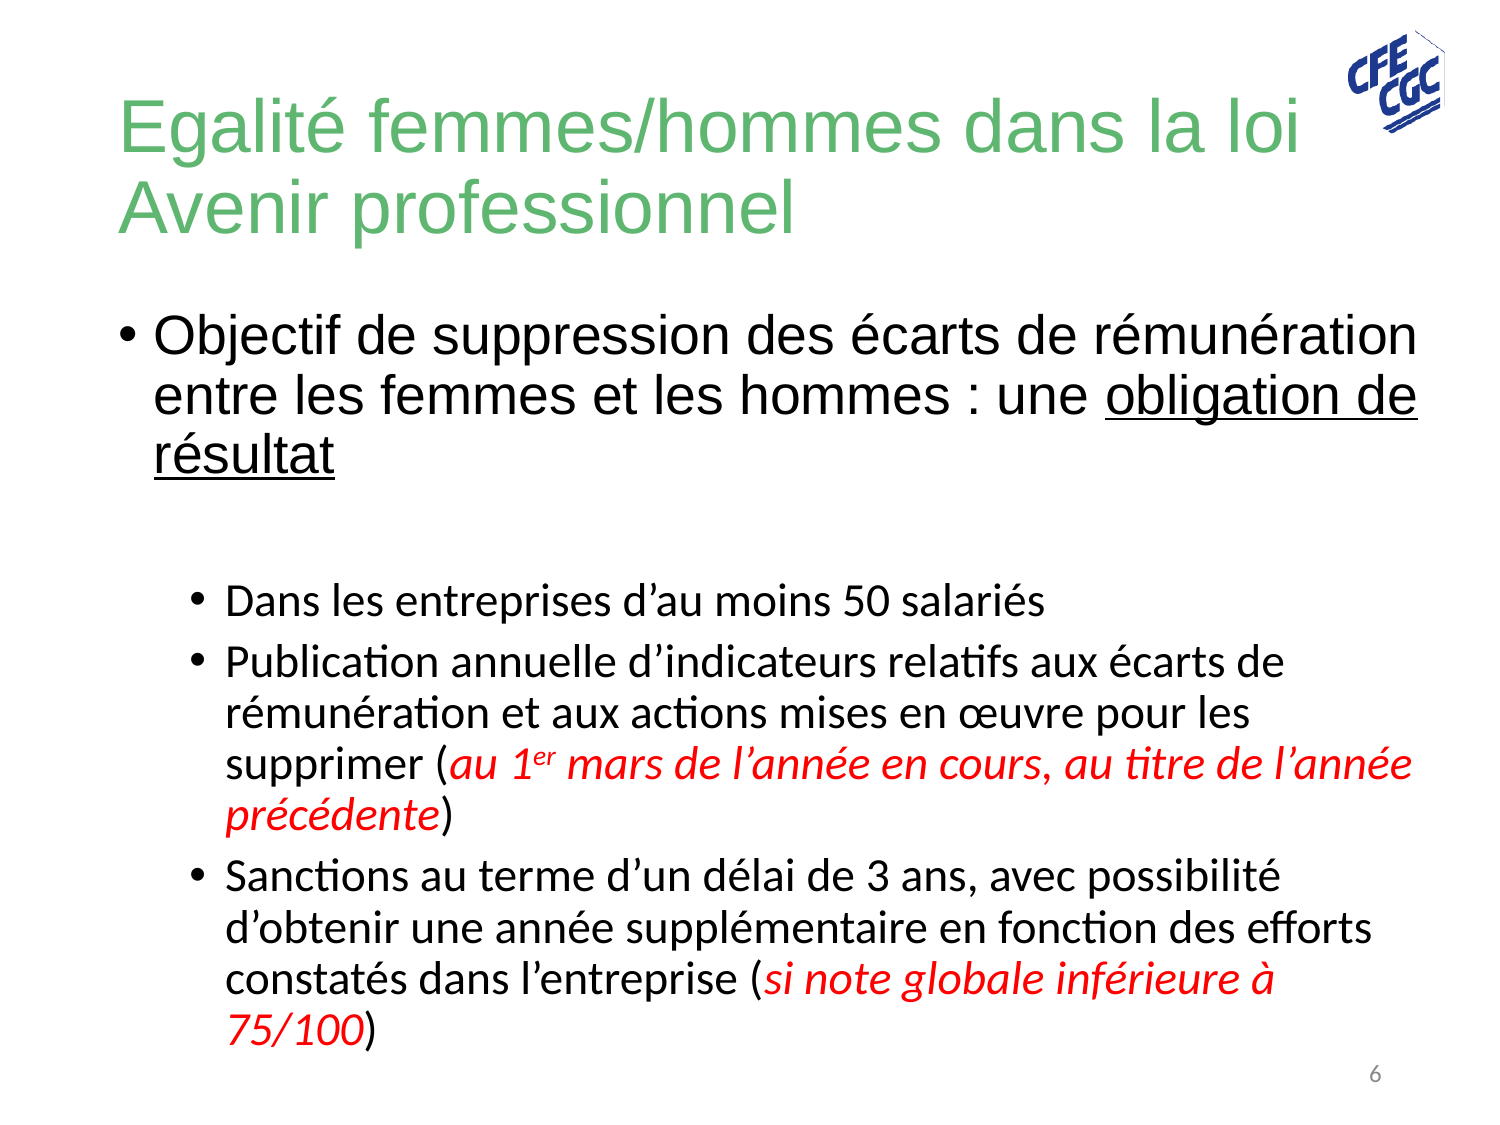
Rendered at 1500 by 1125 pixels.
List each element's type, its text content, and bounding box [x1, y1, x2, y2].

title Egalité femmes/hommes dans la loi Avenir professionnel [103, 59, 1397, 278]
list Objectif de suppression des écarts de rémunération entre les femmes et les hommes : une obligation de résultat Dans les entreprises d’au moins 50 salariés Publication annuelle d’indicateurs relatifs aux écarts de rémunération et aux actions mises en œuvre pour les supprimer (au 1er mars de l’année en cours, au titre de l’année précédente) Sanctions au terme d’un délai de 3 ans, avec possibilité d’obtenir une année supplémentaire en fonction des efforts constatés dans l’entreprise (si note globale inférieure à 75/100) [103, 299, 1452, 1066]
slide_number 6 [1059, 1042, 1397, 1103]
picture [1344, 30, 1449, 150]
